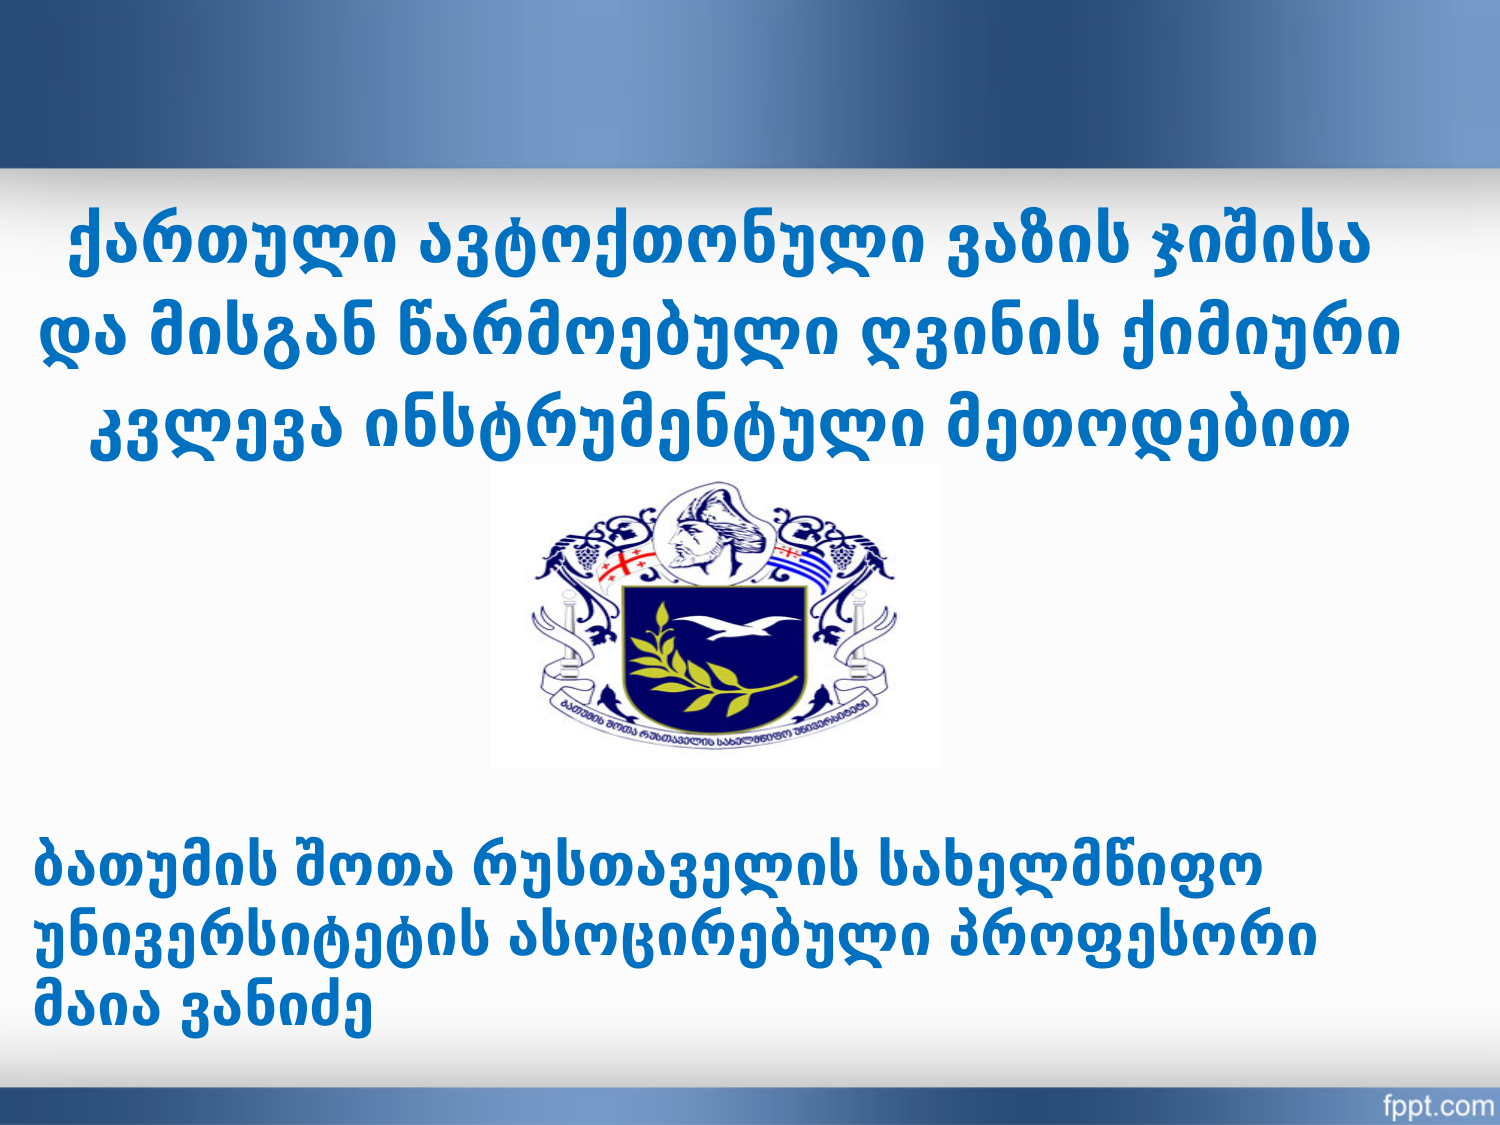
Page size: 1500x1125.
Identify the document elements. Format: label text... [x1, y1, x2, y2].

text_box ქართული ავტოქთონული ვაზის ჯიშისა და მისგან წარმოებული ღვინის ქიმიური კვლევა ინსტრუმენტული მეთოდებით [17, 302, 1424, 433]
picture [0, 0, 1500, 1125]
title ბათუმის შოთა რუსთაველის სახელმწიფო უნივერსიტეტის ასოცირებული პროფესორი მაია ვანიძე [17, 810, 1377, 1054]
